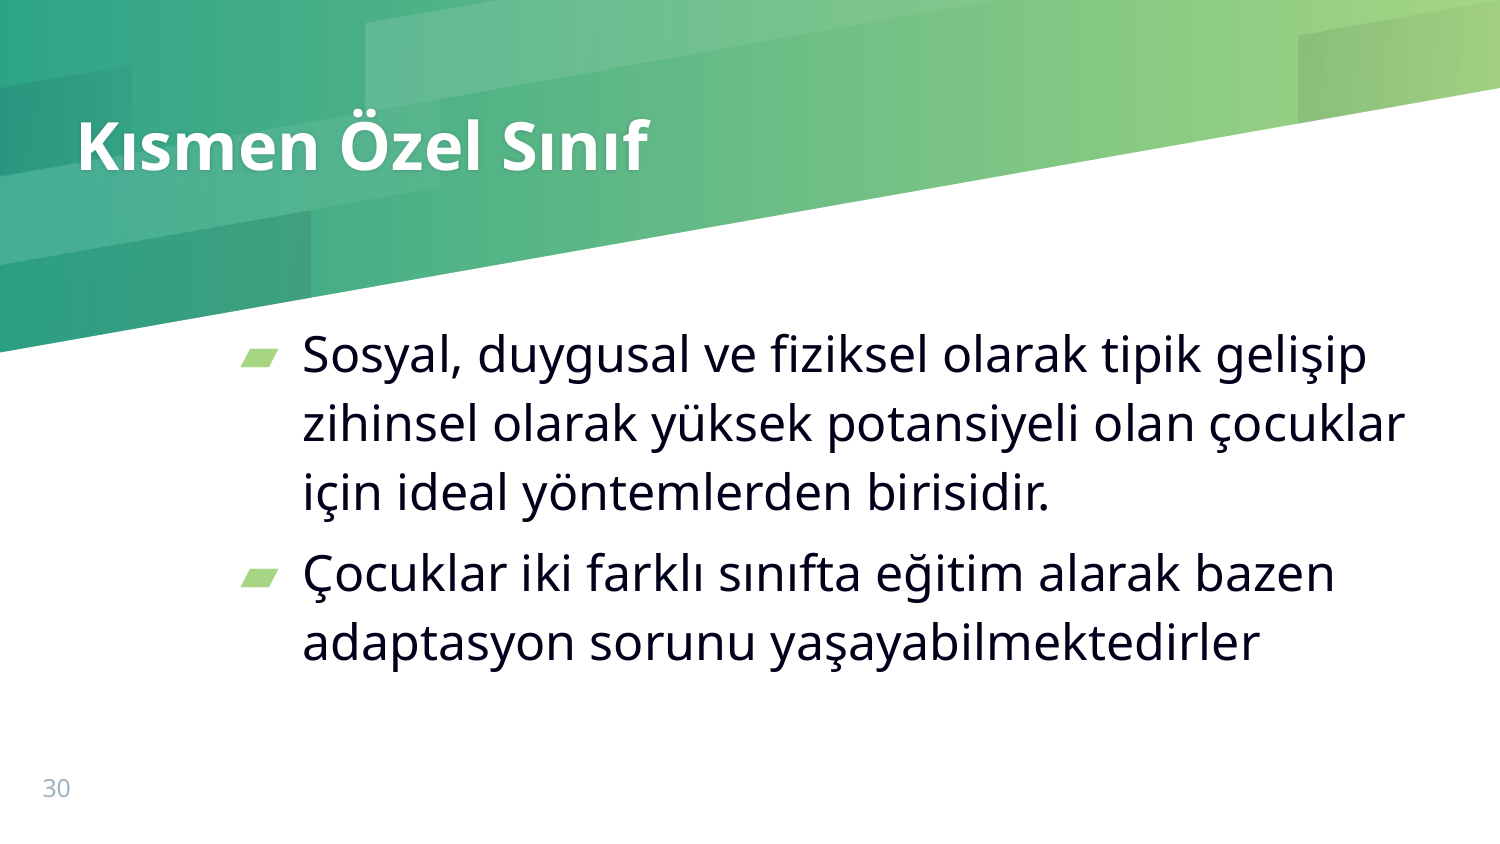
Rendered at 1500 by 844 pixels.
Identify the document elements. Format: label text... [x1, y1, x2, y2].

list Sosyal, duygusal ve fiziksel olarak tipik gelişip zihinsel olarak yüksek potansiyeli olan çocuklar için ideal yöntemlerden birisidir. Çocuklar iki farklı sınıfta eğitim alarak bazen adaptasyon sorunu yaşayabilmektedirler [227, 313, 1425, 767]
slide_number 30 [42, 766, 122, 807]
title Kısmen Özel Sınıf [75, 0, 975, 298]
